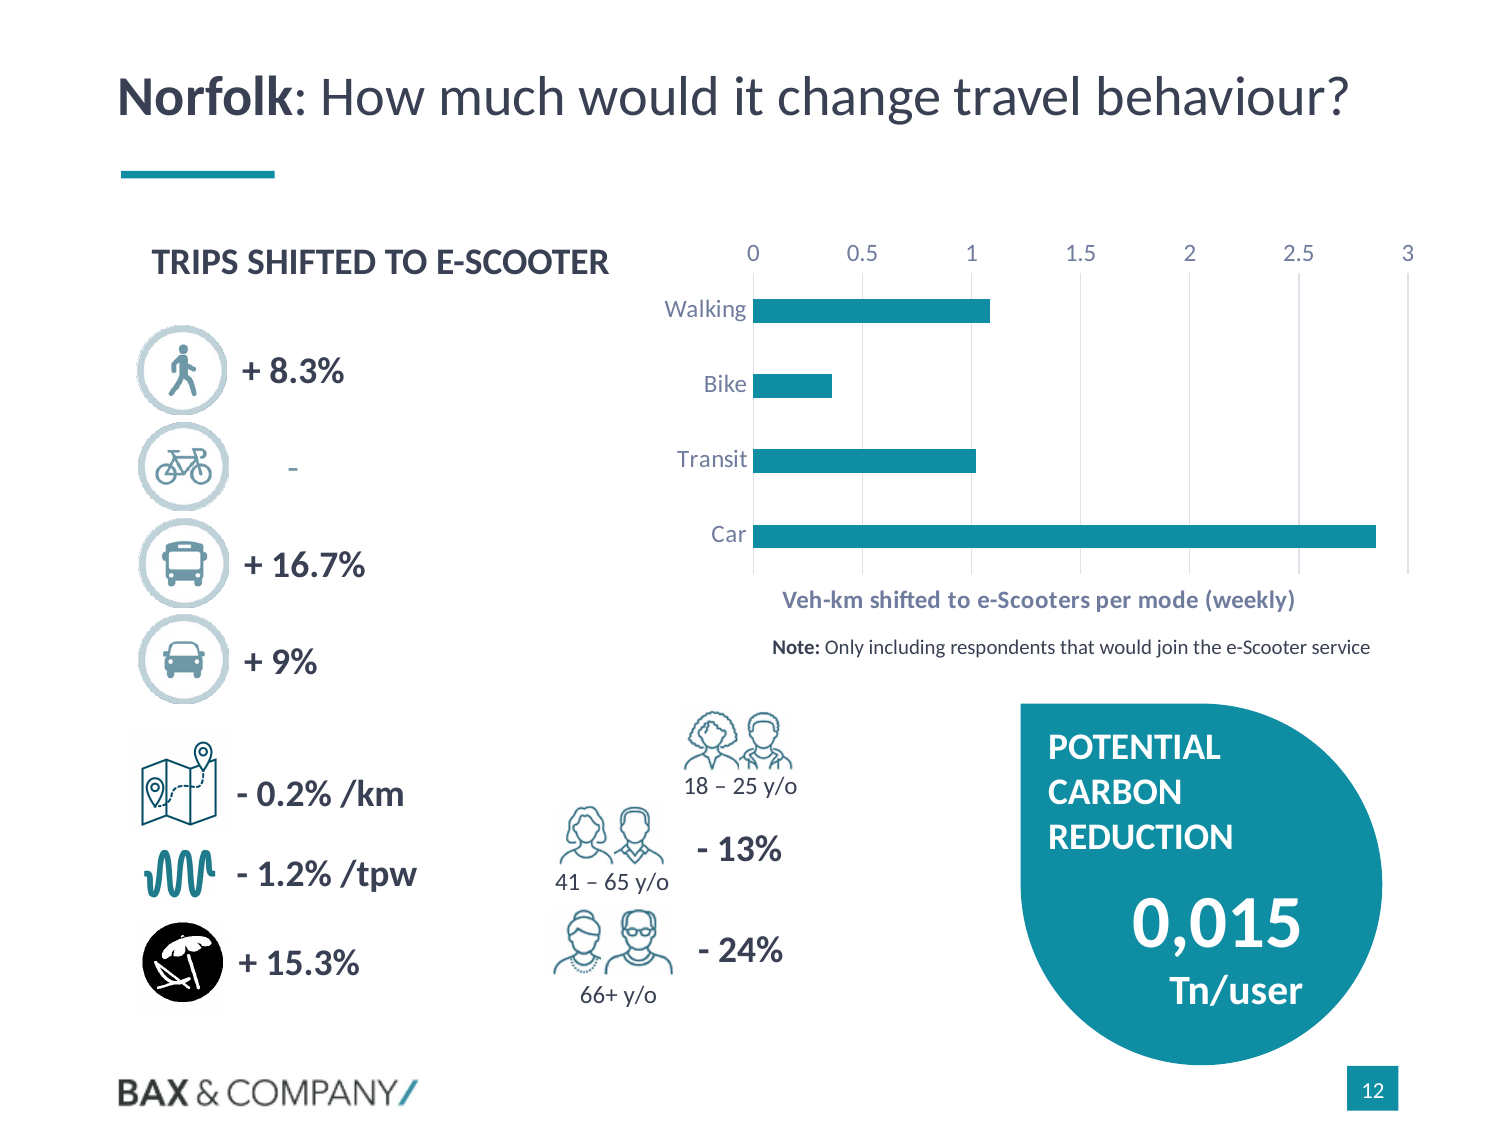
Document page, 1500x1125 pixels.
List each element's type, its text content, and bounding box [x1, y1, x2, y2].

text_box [1020, 703, 1383, 1066]
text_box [126, 732, 434, 1014]
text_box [519, 708, 833, 1017]
chart [648, 234, 1430, 648]
picture [116, 1075, 421, 1111]
text_box Trips shifted to e-Scooter [136, 229, 625, 290]
title Norfolk: How much would it change travel behaviour? [103, 59, 1397, 163]
text_box Note: Only including respondents that would join the e-Scooter service [757, 648, 1430, 667]
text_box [136, 325, 381, 704]
